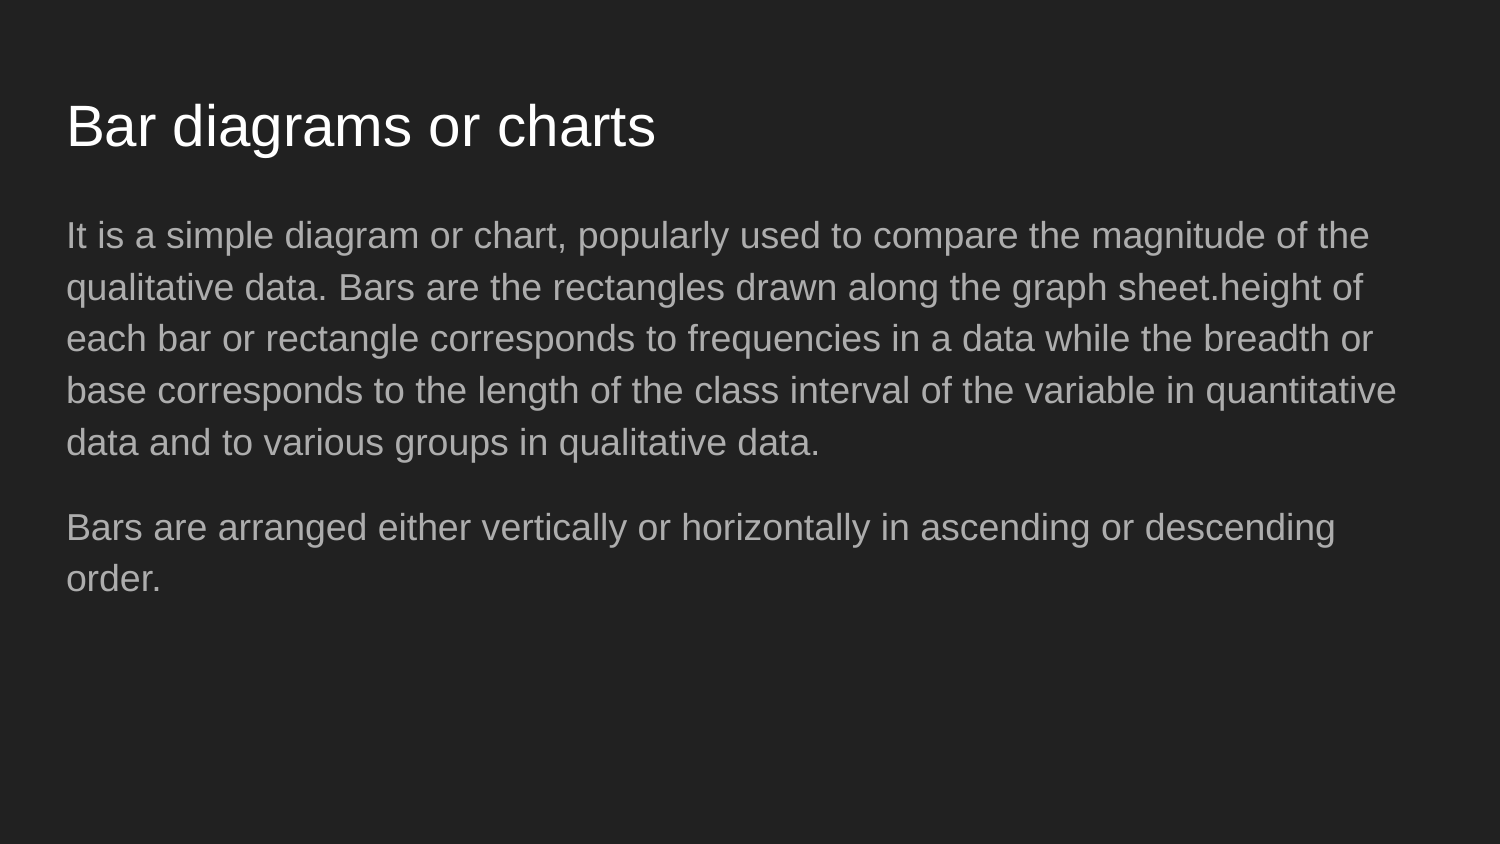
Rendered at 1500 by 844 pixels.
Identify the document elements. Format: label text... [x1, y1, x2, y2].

title Bar diagrams or charts [51, 72, 1449, 167]
list It is a simple diagram or chart, popularly used to compare the magnitude of the qualitative data. Bars are the rectangles drawn along the graph sheet.height of each bar or rectangle corresponds to frequencies in a data while the breadth or base corresponds to the length of the class interval of the variable in quantitative data and to various groups in qualitative data. Bars are arranged either vertically or horizontally in ascending or descending order. [51, 189, 1449, 750]
